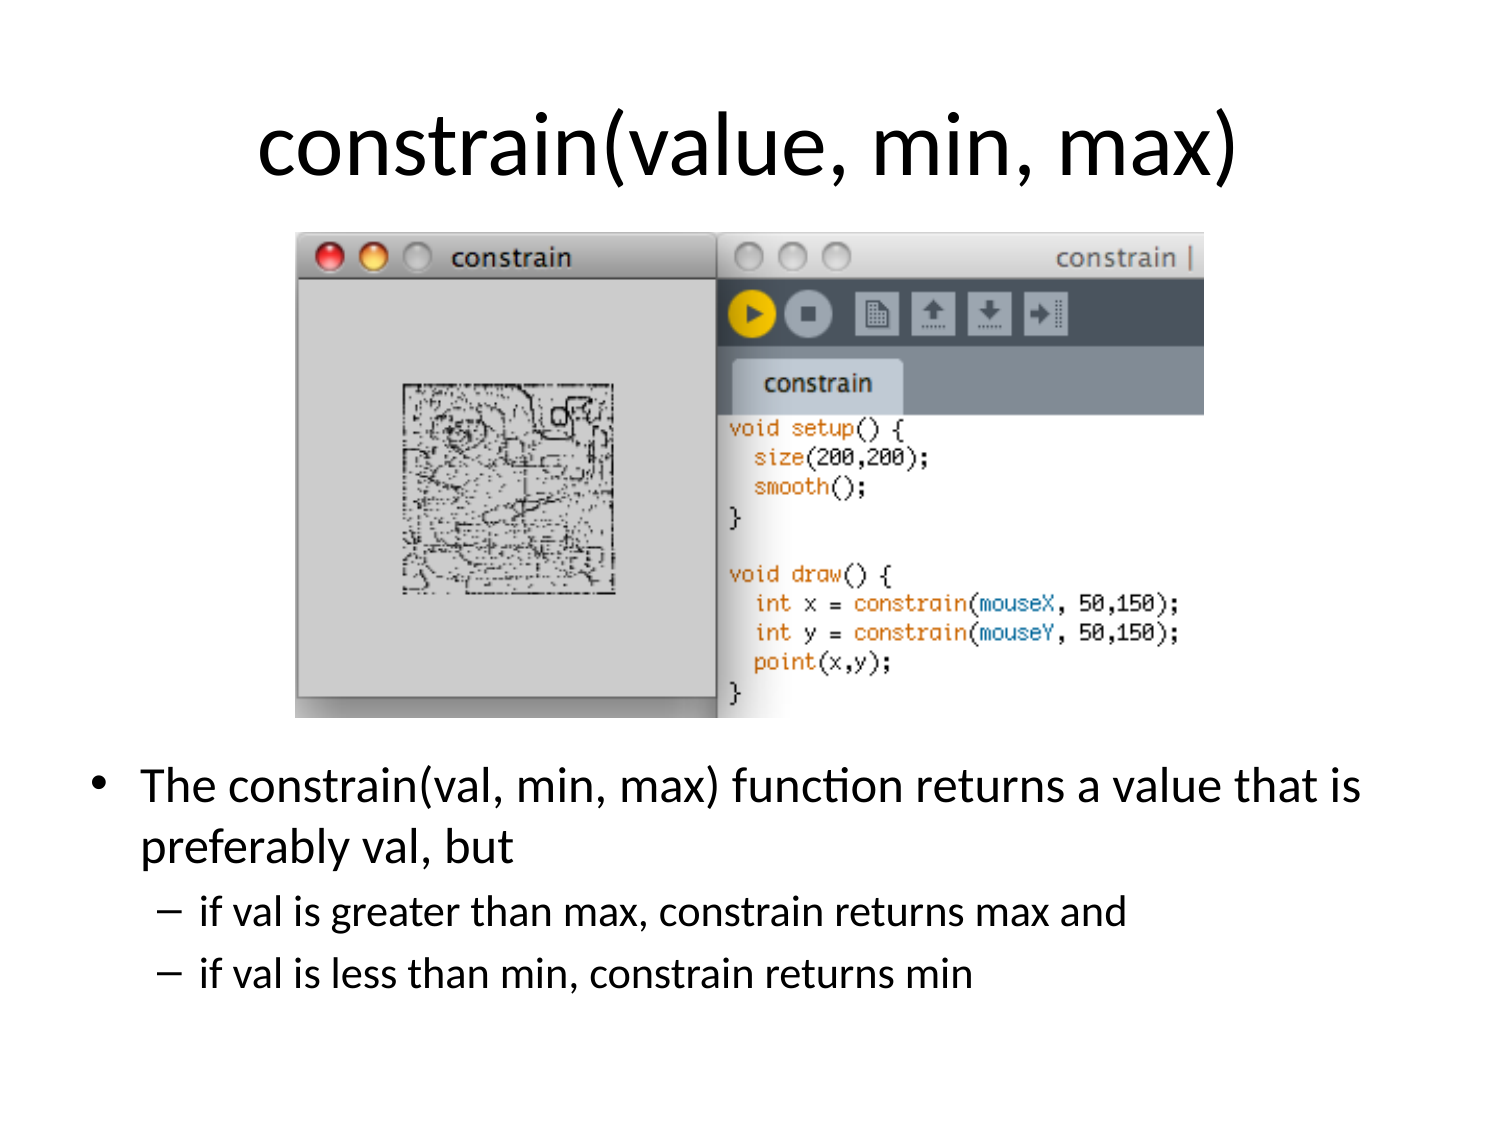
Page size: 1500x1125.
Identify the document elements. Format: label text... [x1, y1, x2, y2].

title constrain(value, min, max) [75, 45, 1425, 233]
picture [295, 232, 1204, 719]
list The constrain(val, min, max) function returns a value that is preferably val, but if val is greater than max, constrain returns max and if val is less than min, constrain returns min [75, 744, 1425, 1005]
